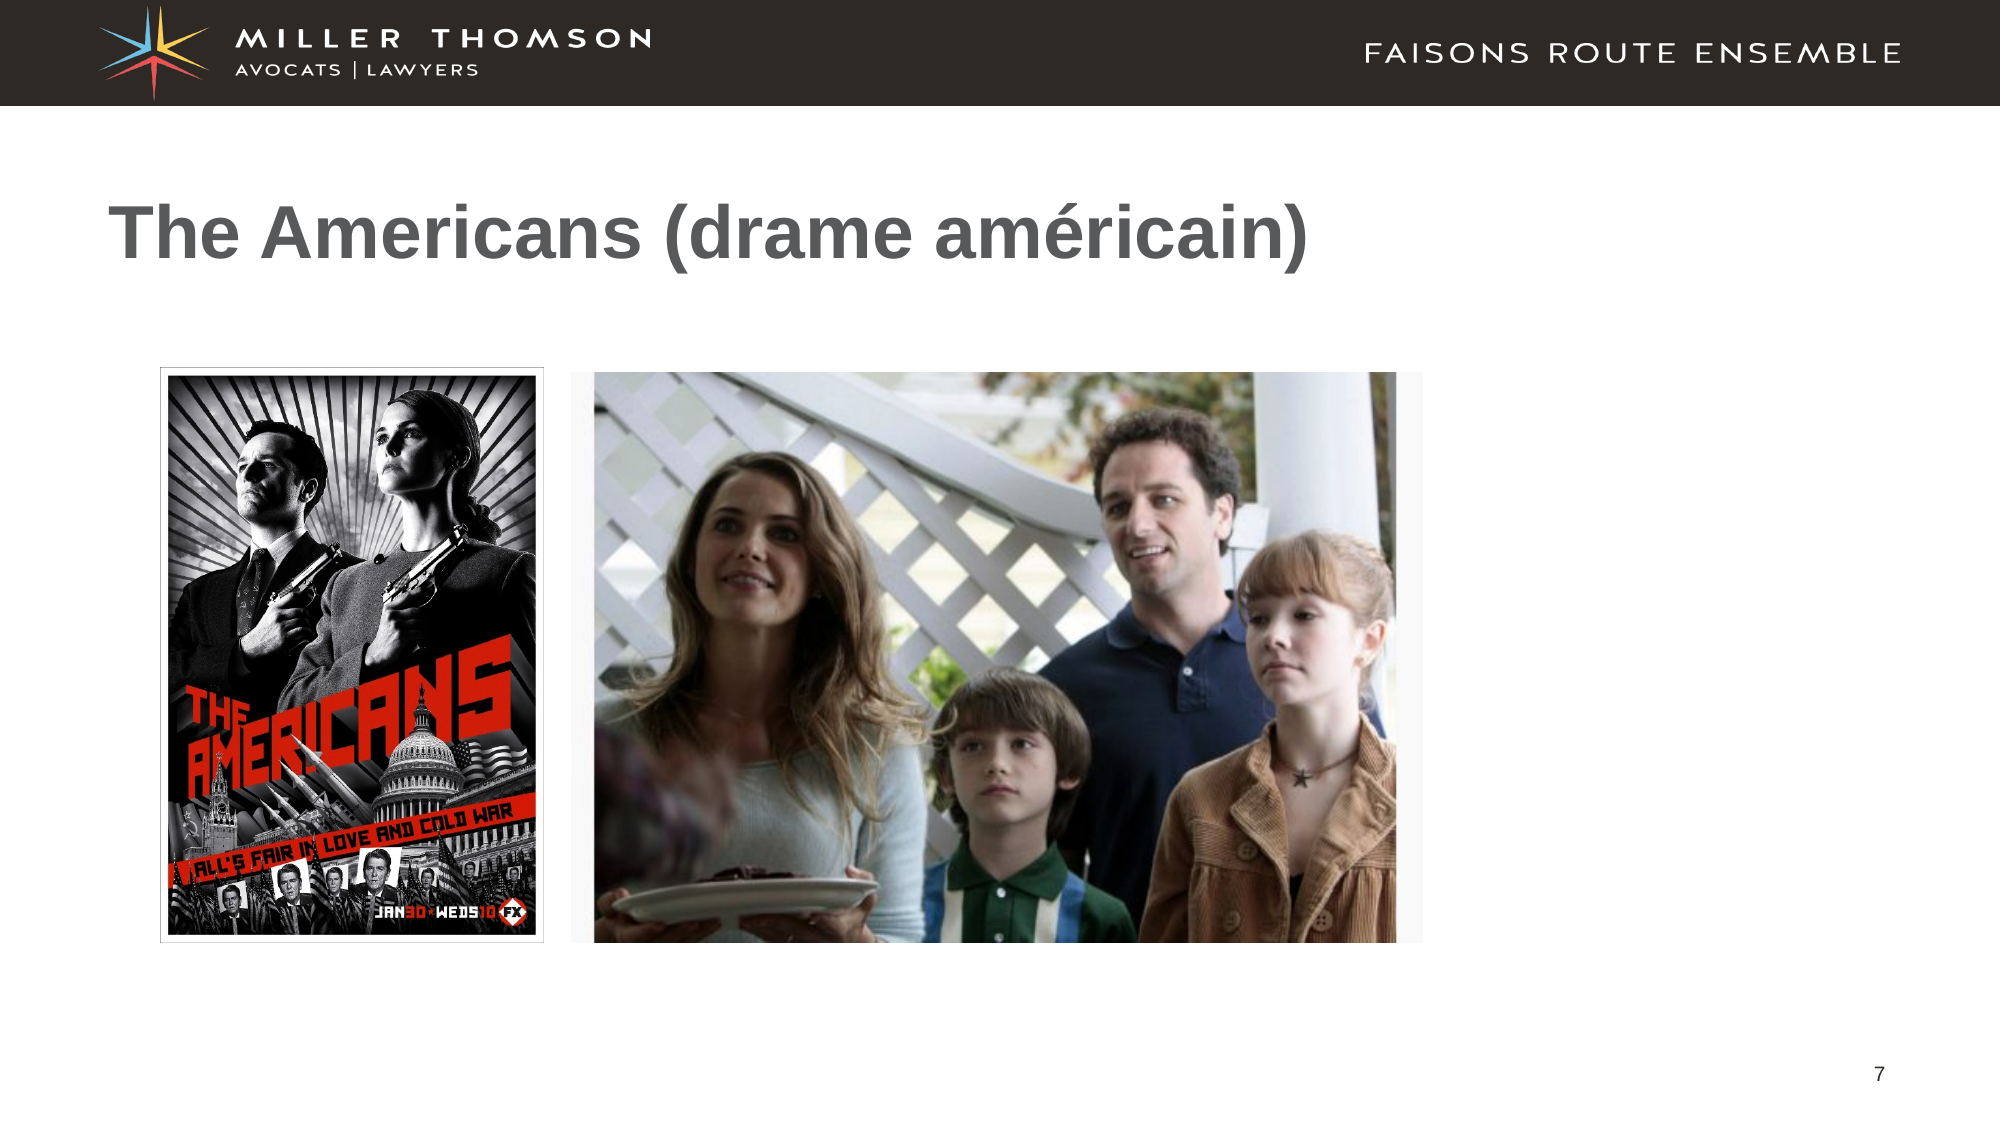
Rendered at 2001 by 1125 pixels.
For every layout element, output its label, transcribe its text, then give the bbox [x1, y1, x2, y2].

picture [160, 367, 544, 943]
picture [1366, 43, 1900, 63]
picture [99, 6, 650, 101]
title The Americans (drame américain) [93, 186, 1900, 302]
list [571, 372, 1423, 943]
